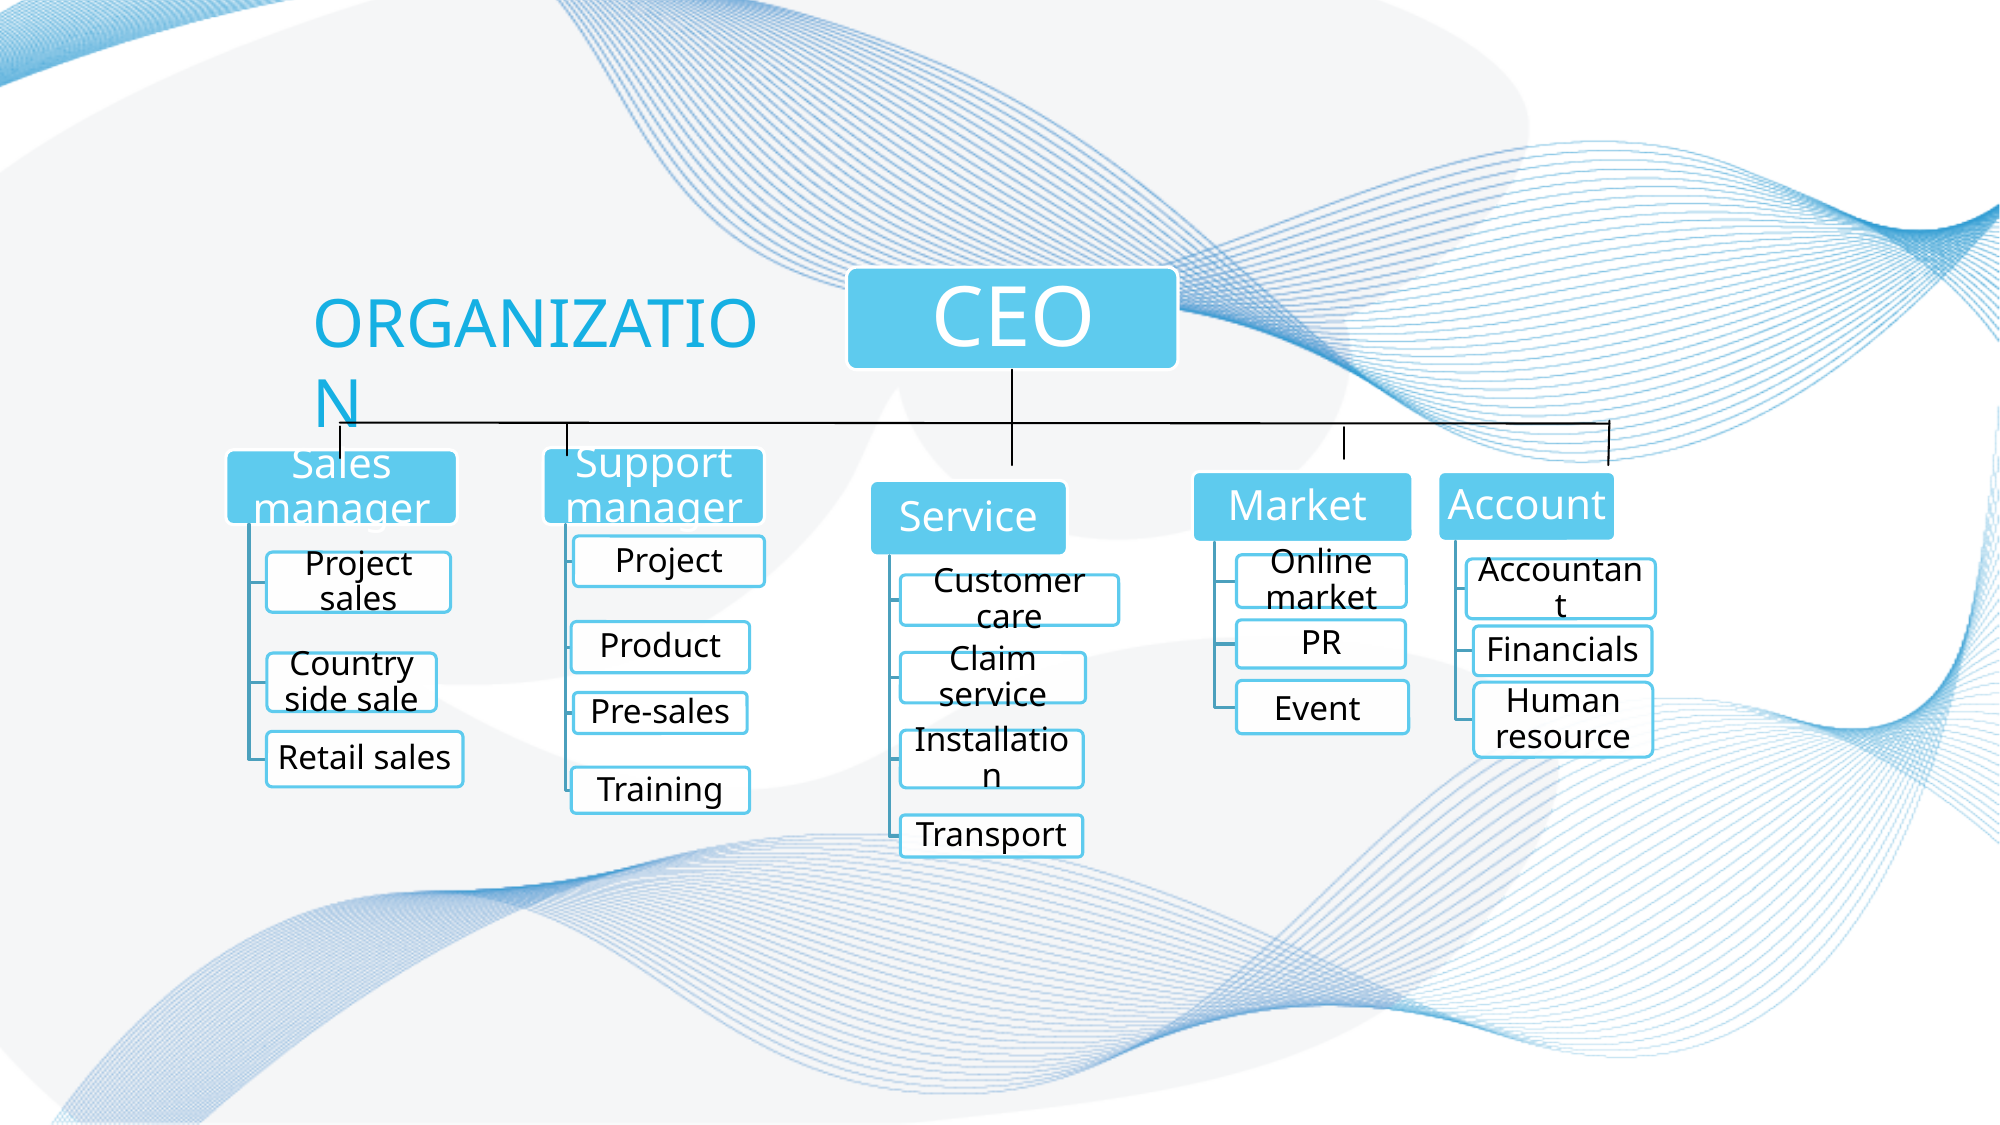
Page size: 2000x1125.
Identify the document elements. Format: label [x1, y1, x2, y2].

text_box [225, 266, 1656, 858]
picture [0, 0, 2000, 1125]
